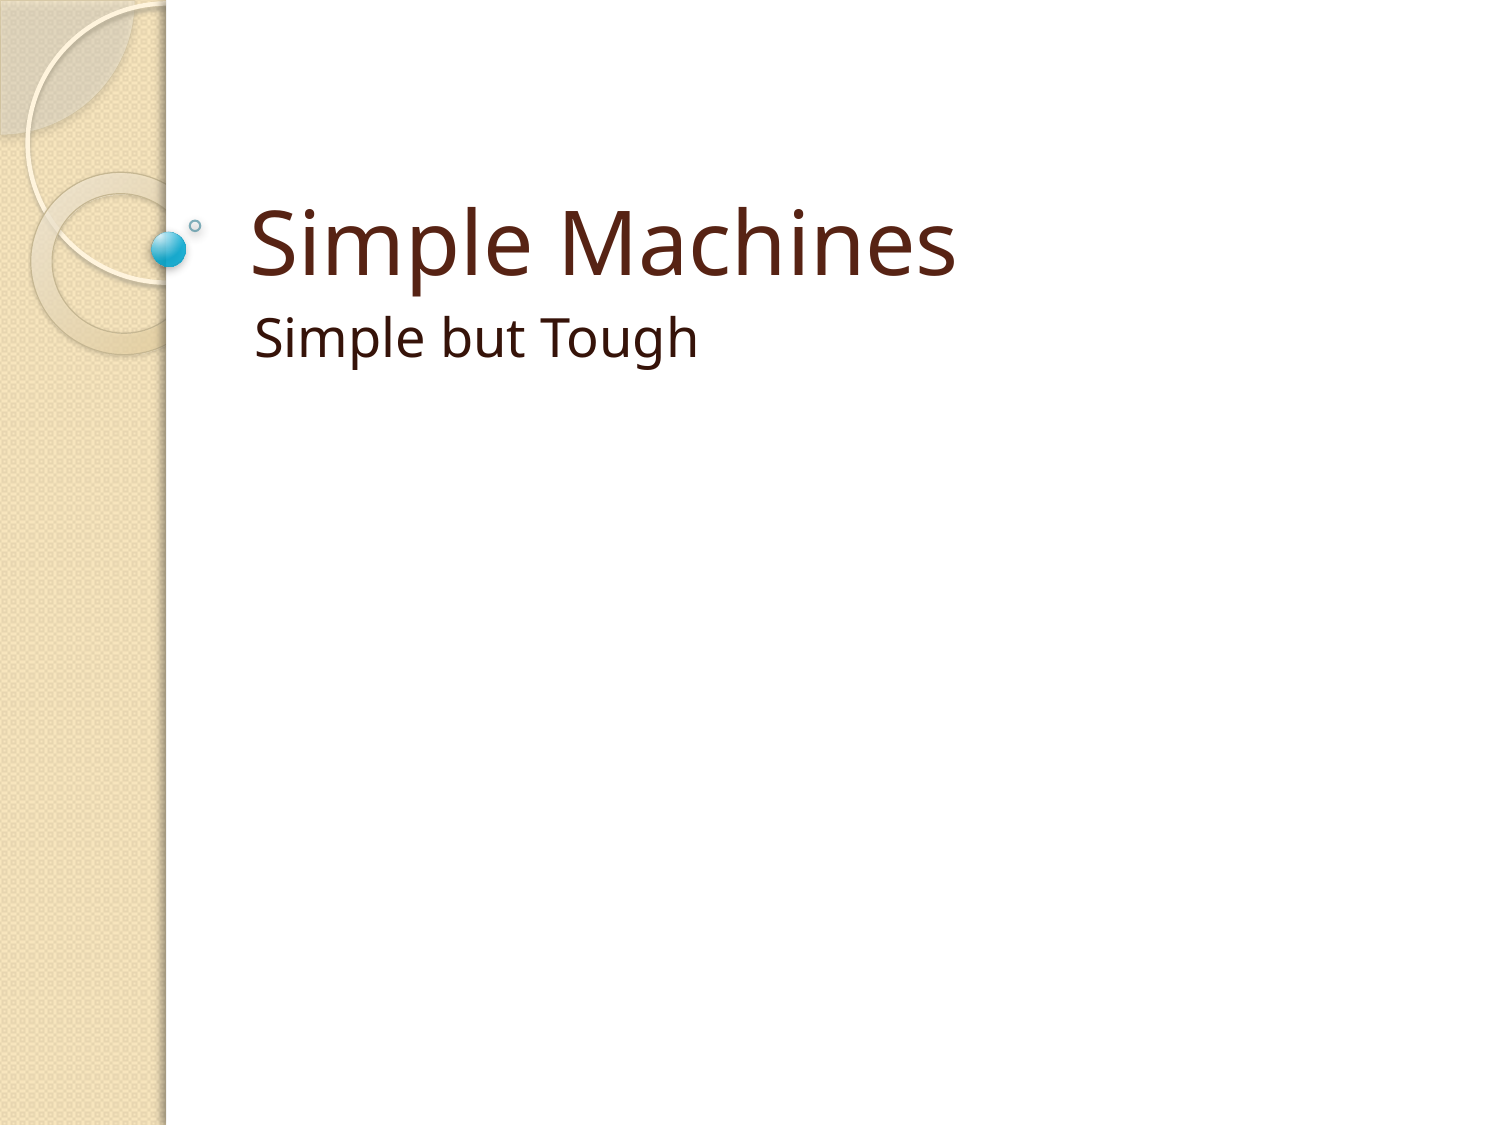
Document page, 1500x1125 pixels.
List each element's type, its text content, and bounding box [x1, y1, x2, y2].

title Simple Machines [234, 59, 1450, 301]
subtitle Simple but Tough [234, 303, 1450, 591]
